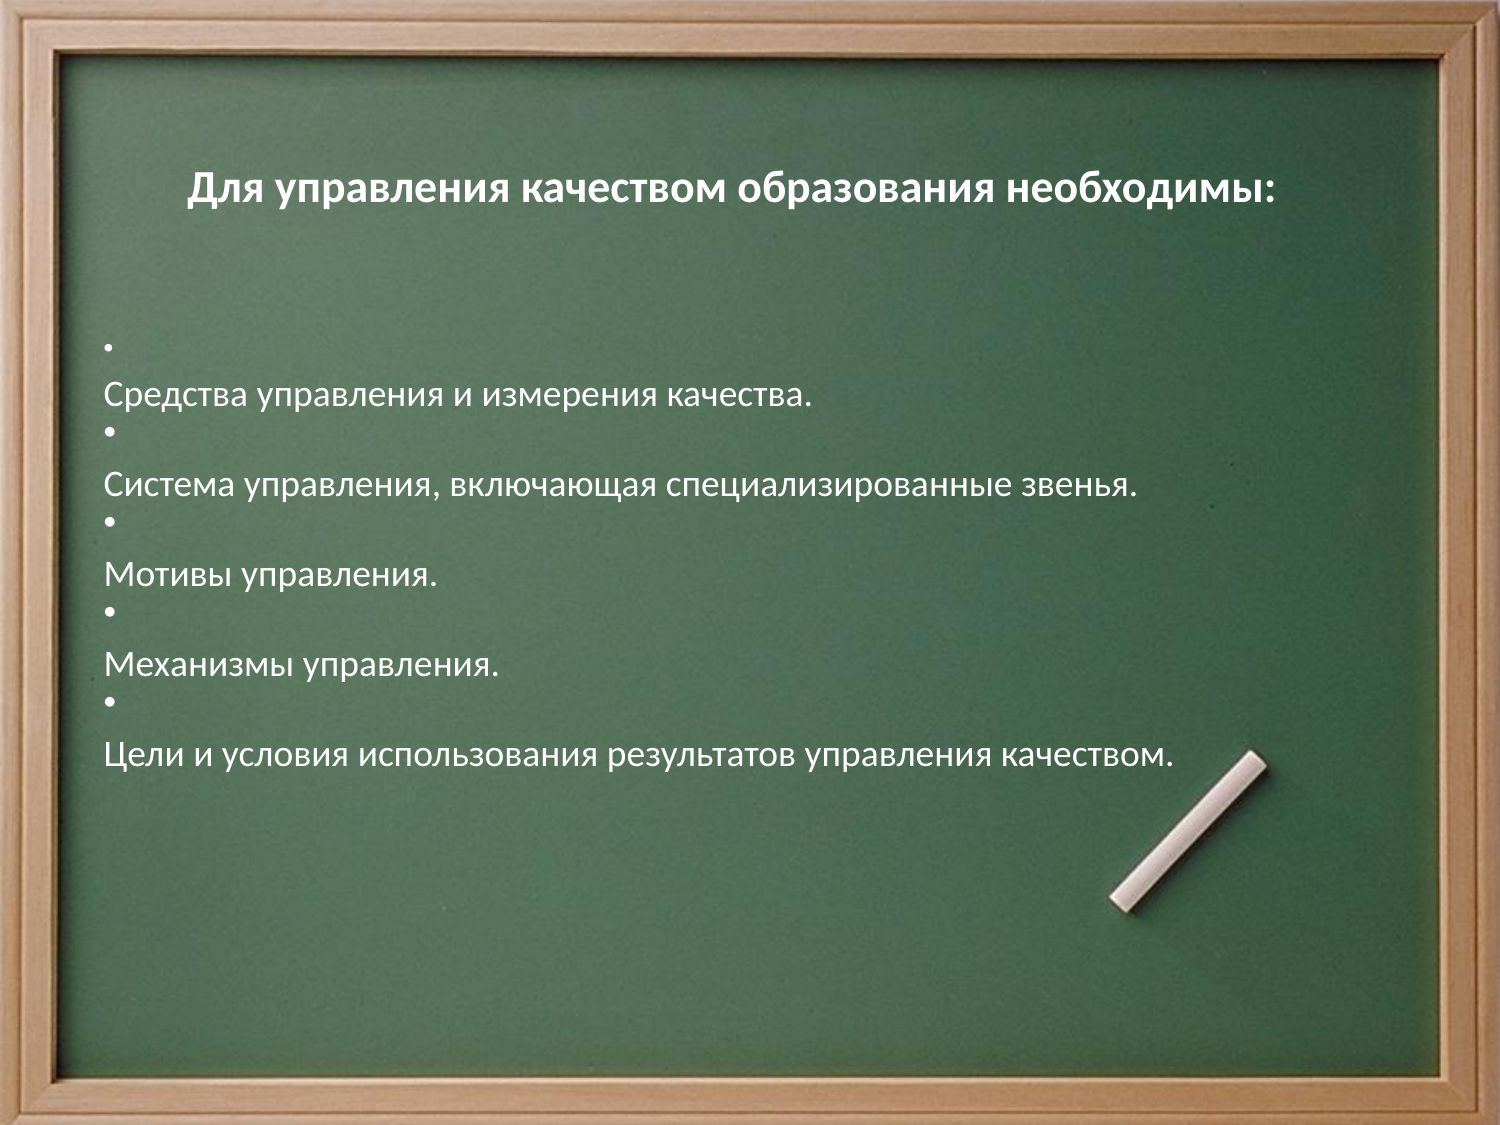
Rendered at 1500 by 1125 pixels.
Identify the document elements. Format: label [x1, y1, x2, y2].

list [0, 0, 1500, 1125]
